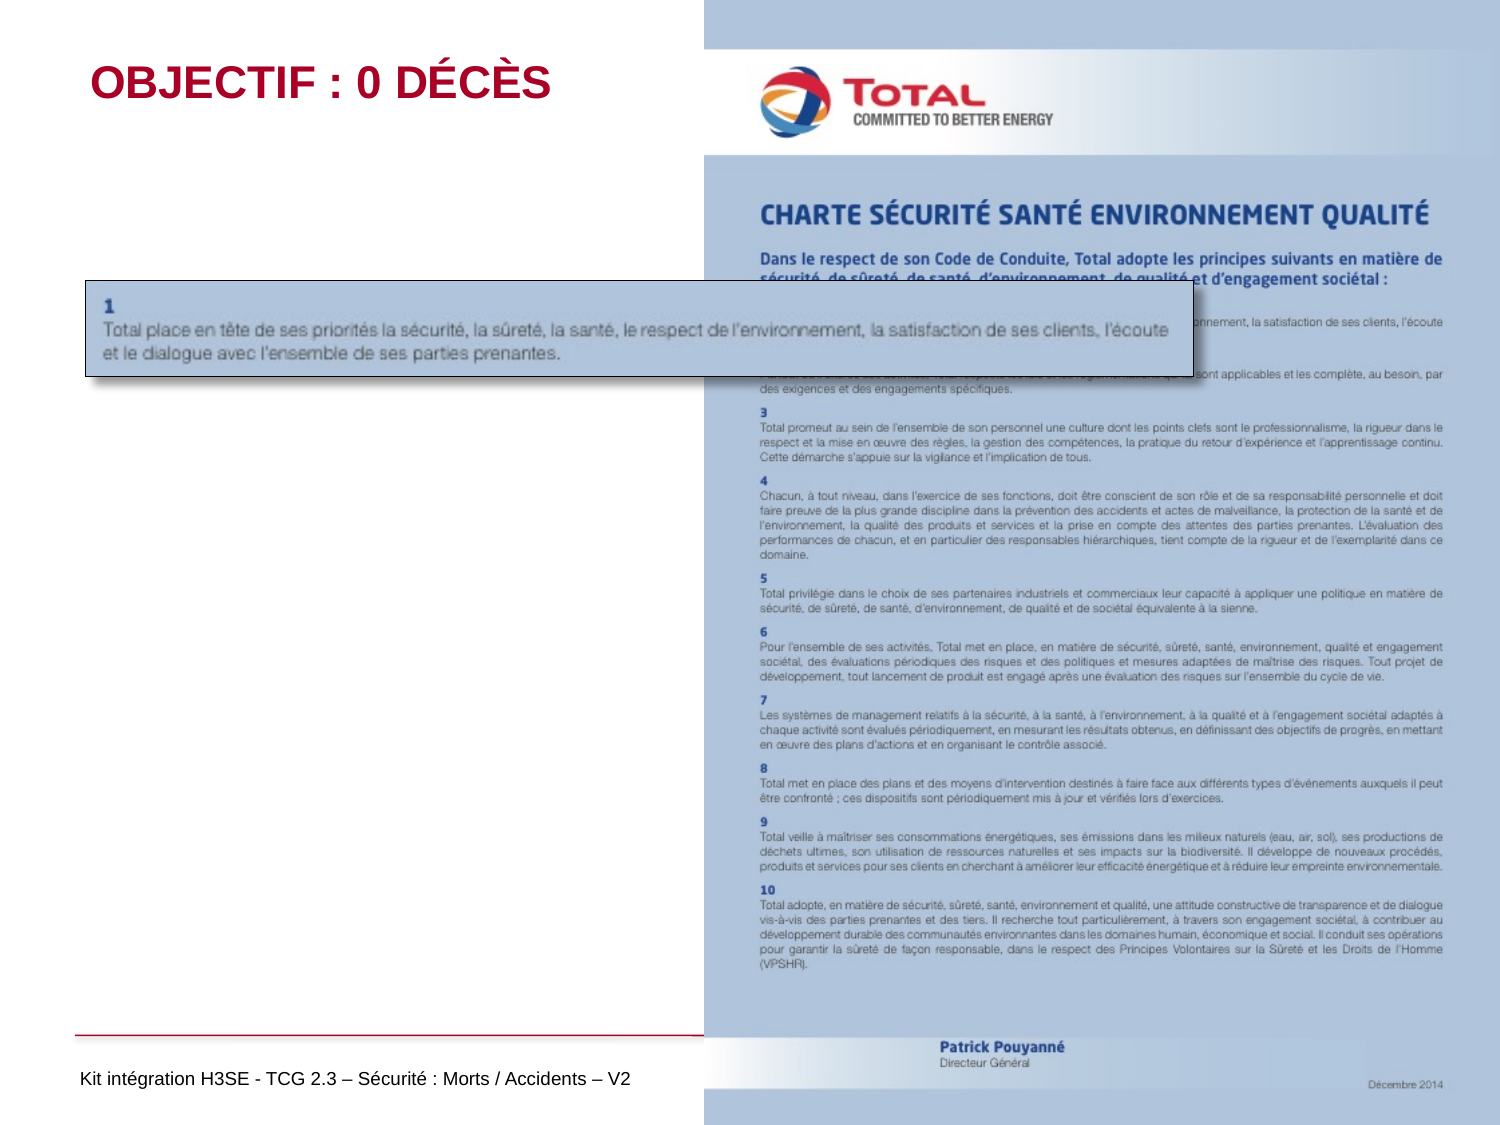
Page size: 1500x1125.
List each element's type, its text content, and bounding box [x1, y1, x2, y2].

title Objectif : 0 décès [75, 45, 699, 150]
footer Kit intégration H3SE - TCG 2.3 – Sécurité : Morts / Accidents – V2 [64, 1058, 699, 1119]
picture [85, 0, 1500, 1125]
